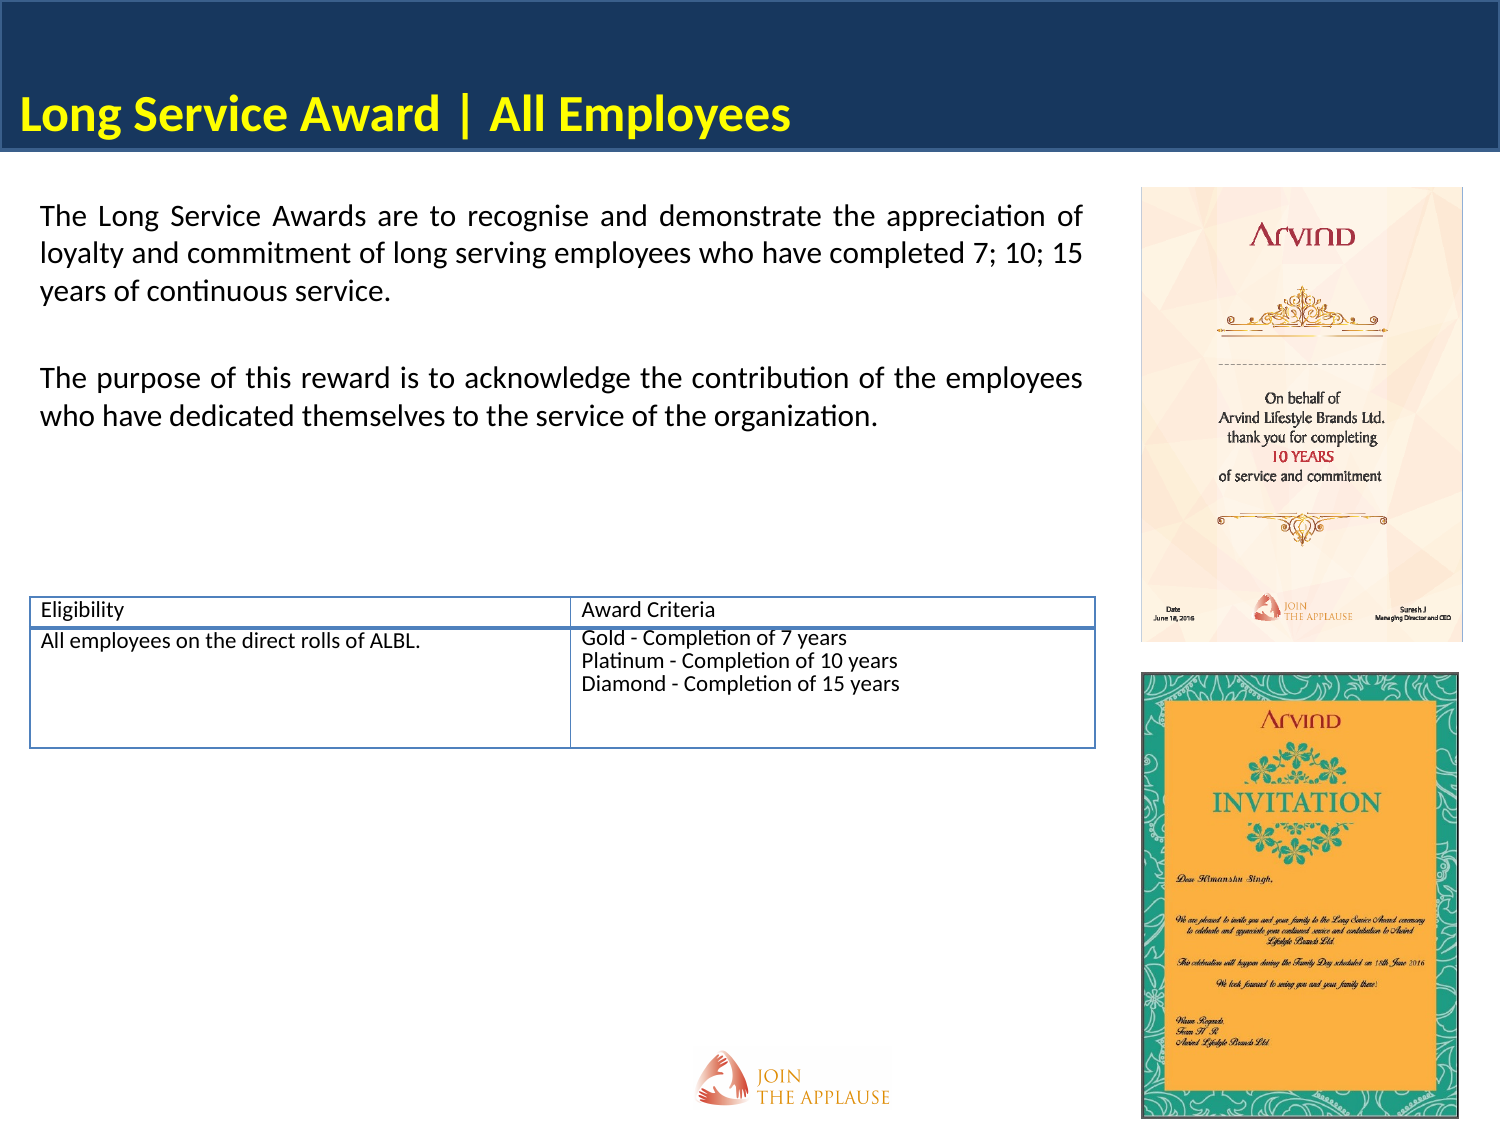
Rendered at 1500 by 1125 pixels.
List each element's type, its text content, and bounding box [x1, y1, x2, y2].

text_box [1141, 187, 1463, 643]
text_box Long Service Award | All Employees [5, 71, 807, 149]
picture [693, 1046, 892, 1110]
picture [1141, 672, 1459, 1119]
table_cell All employees on the direct rolls of ALBL. [31, 630, 570, 747]
list The Long Service Awards are to recognise and demonstrate the appreciation of loyalty and commitment of long serving employees who have completed 7; 10; 15 years of continuous service. The purpose of this reward is to acknowledge the contribution of the employees who have dedicated themselves to the service of the organization. [24, 187, 1100, 513]
table_header Award Criteria [571, 598, 1094, 626]
table_cell Gold - Completion of 7 years Platinum - Completion of 10 years Diamond - Completion of 15 years [571, 630, 1094, 747]
table_header Eligibility [31, 598, 570, 626]
